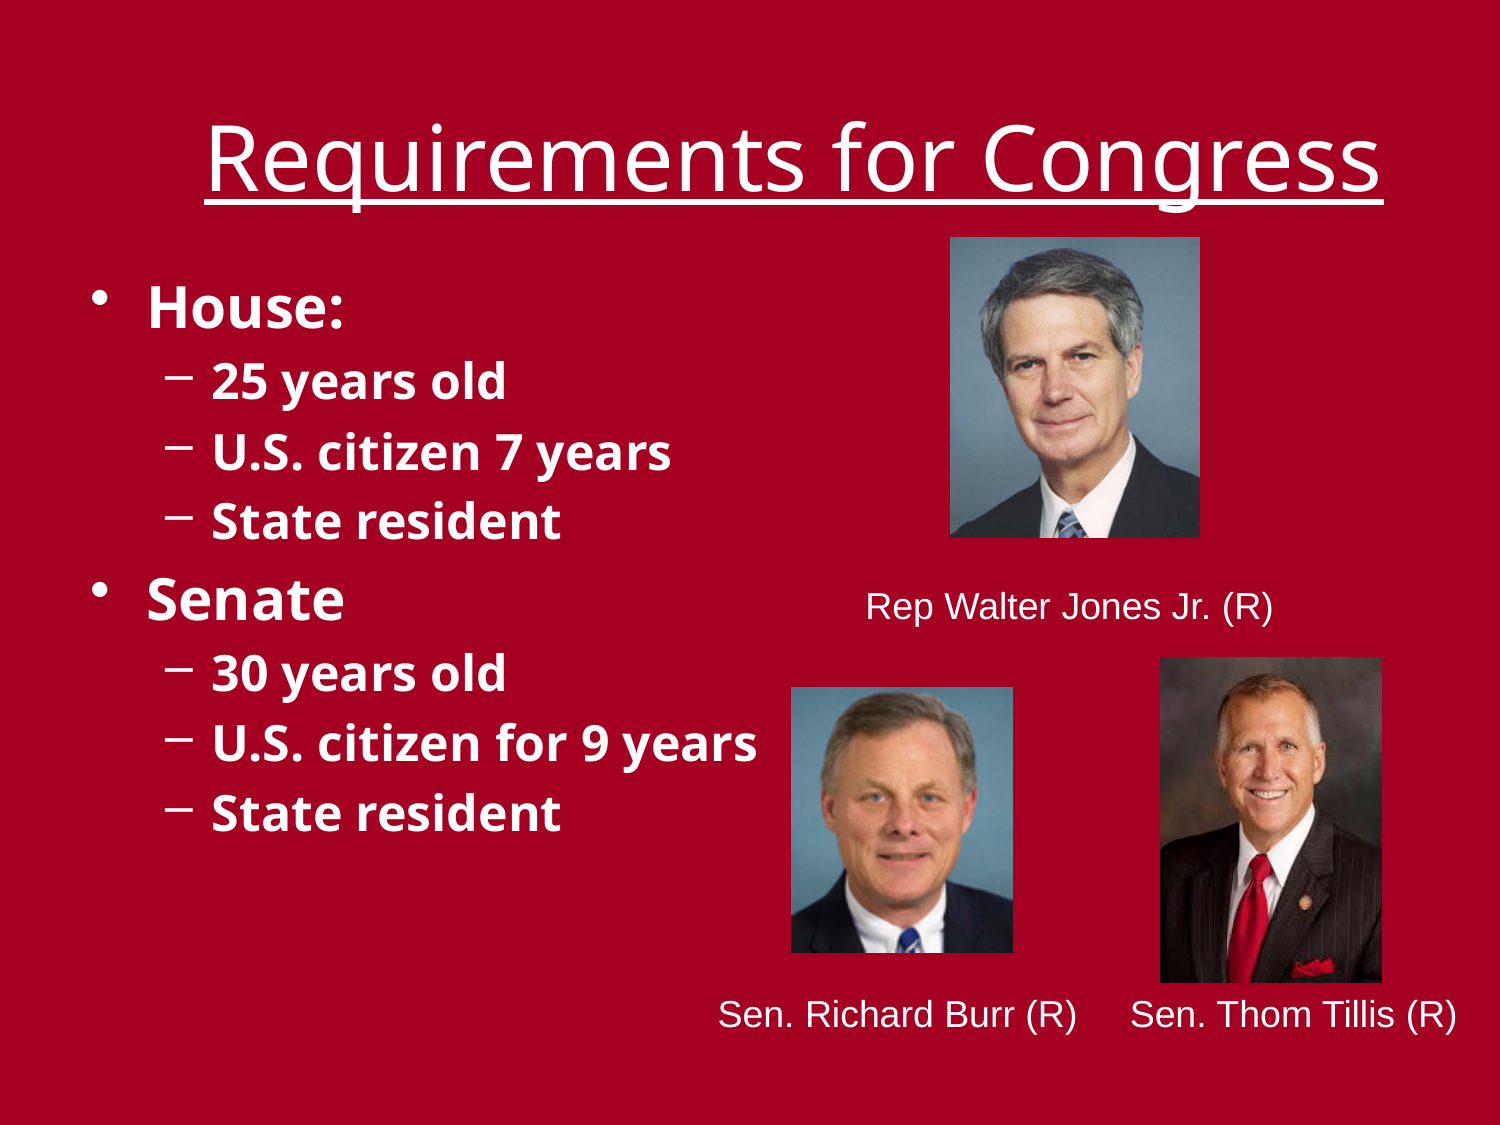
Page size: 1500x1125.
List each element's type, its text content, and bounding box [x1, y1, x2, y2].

picture [791, 687, 1013, 953]
picture [1159, 656, 1383, 984]
picture [949, 237, 1201, 538]
list House: 25 years old U.S. citizen 7 years State resident Senate 30 years old U.S. citizen for 9 years State resident [75, 262, 1400, 938]
title Requirements for Congress [174, 37, 1413, 273]
text_box Rep Walter Jones Jr. (R) [831, 574, 1319, 635]
text_box Sen. Richard Burr (R) Sen. Thom Tillis (R) [587, 983, 1488, 1043]
